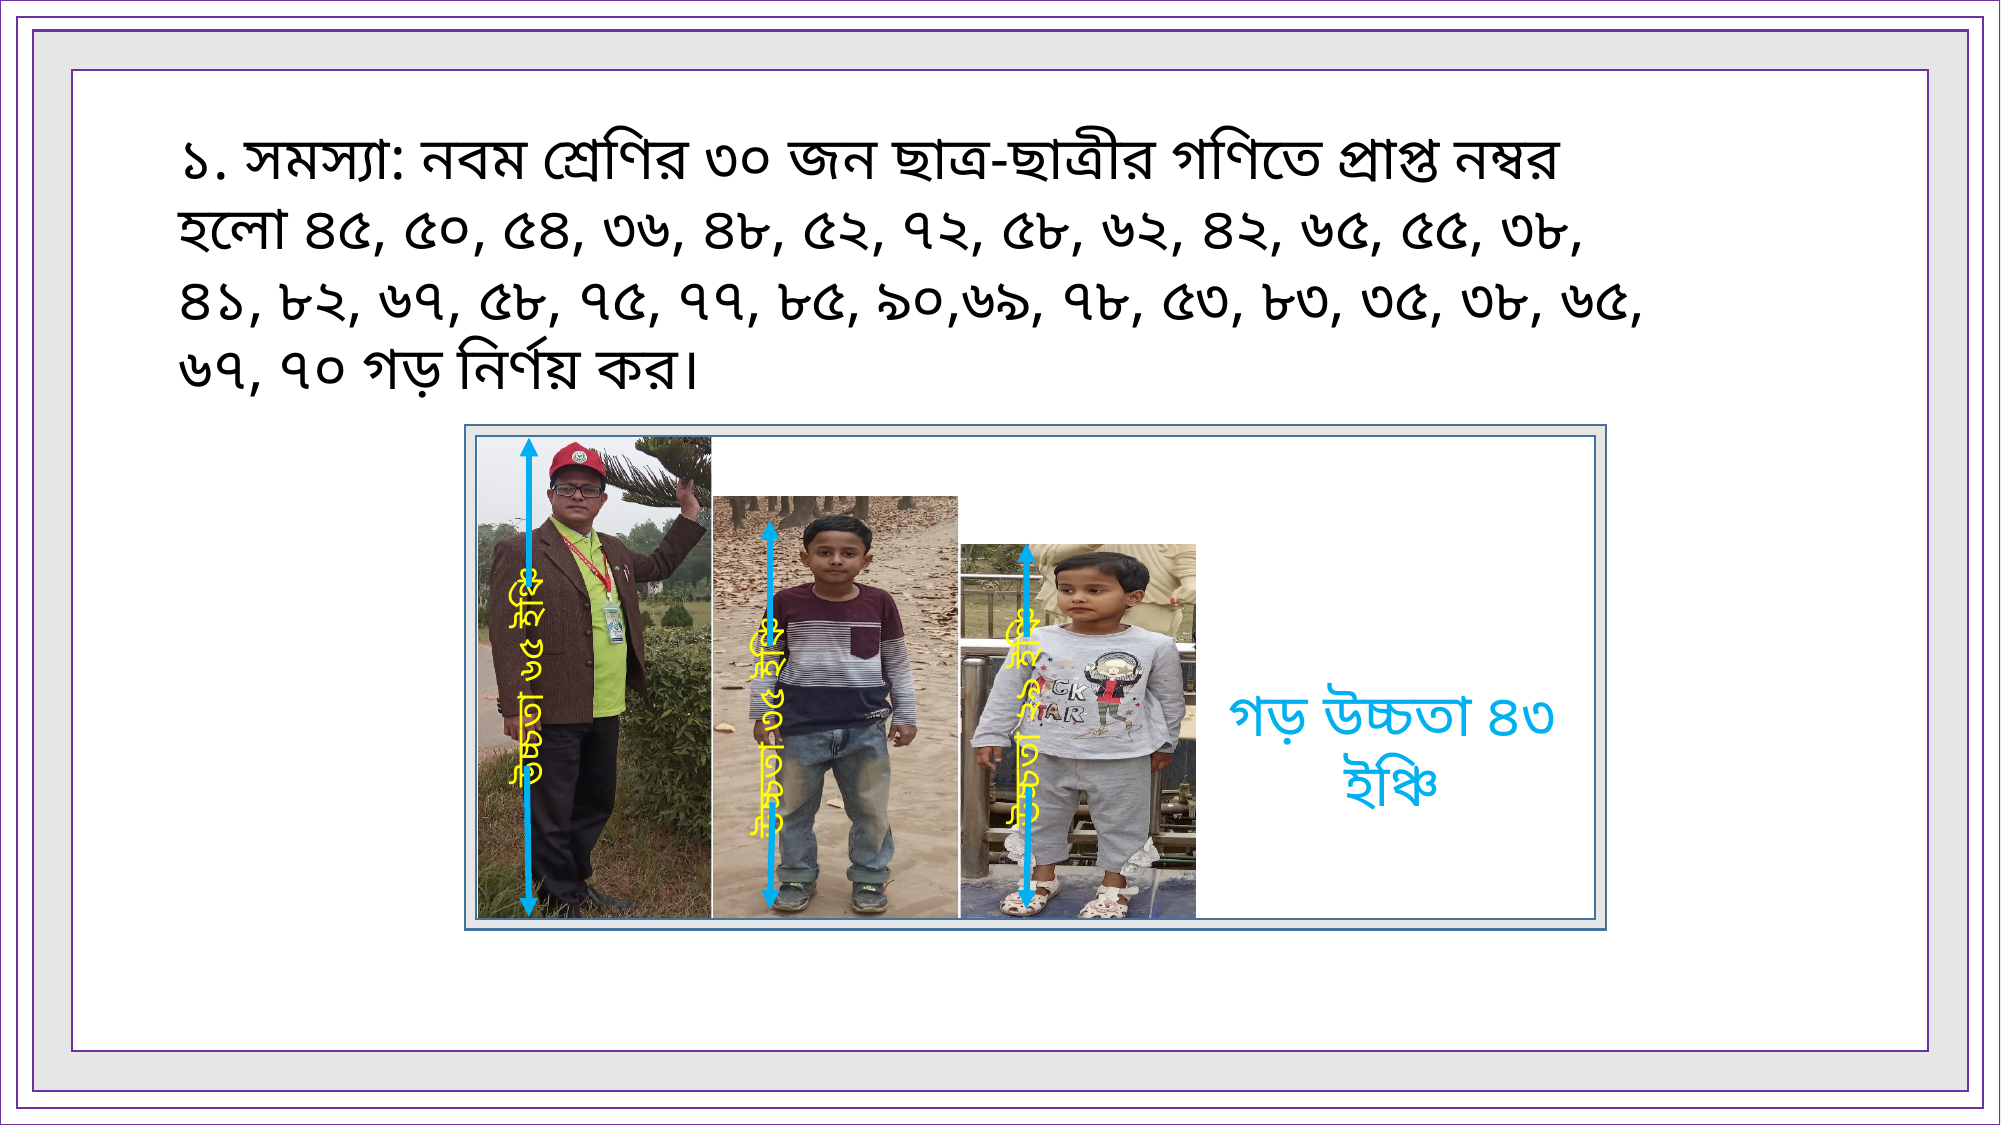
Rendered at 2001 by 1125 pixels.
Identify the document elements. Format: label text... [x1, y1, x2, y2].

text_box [465, 424, 1607, 930]
text_box ১. সমস্যা: নবম শ্রেণির ৩০ জন ছাত্র-ছাত্রীর গণিতে প্রাপ্ত নম্বর হলো ৪৫, ৫০, ৫৪, ৩৬, ৪৮, ৫২, ৭২, ৫৮, ৬২, ৪২, ৬৫, ৫৫, ৩৮, ৪১, ৮২, ৬৭, ৫৮, ৭৫, ৭৭, ৮৫, ৯০,৬৯, ৭৮, ৫৩, ৮৩, ৩৫, ৩৮, ৬৫, ৬৭, ৭০ গড় নির্ণয় কর। [164, 114, 1684, 409]
